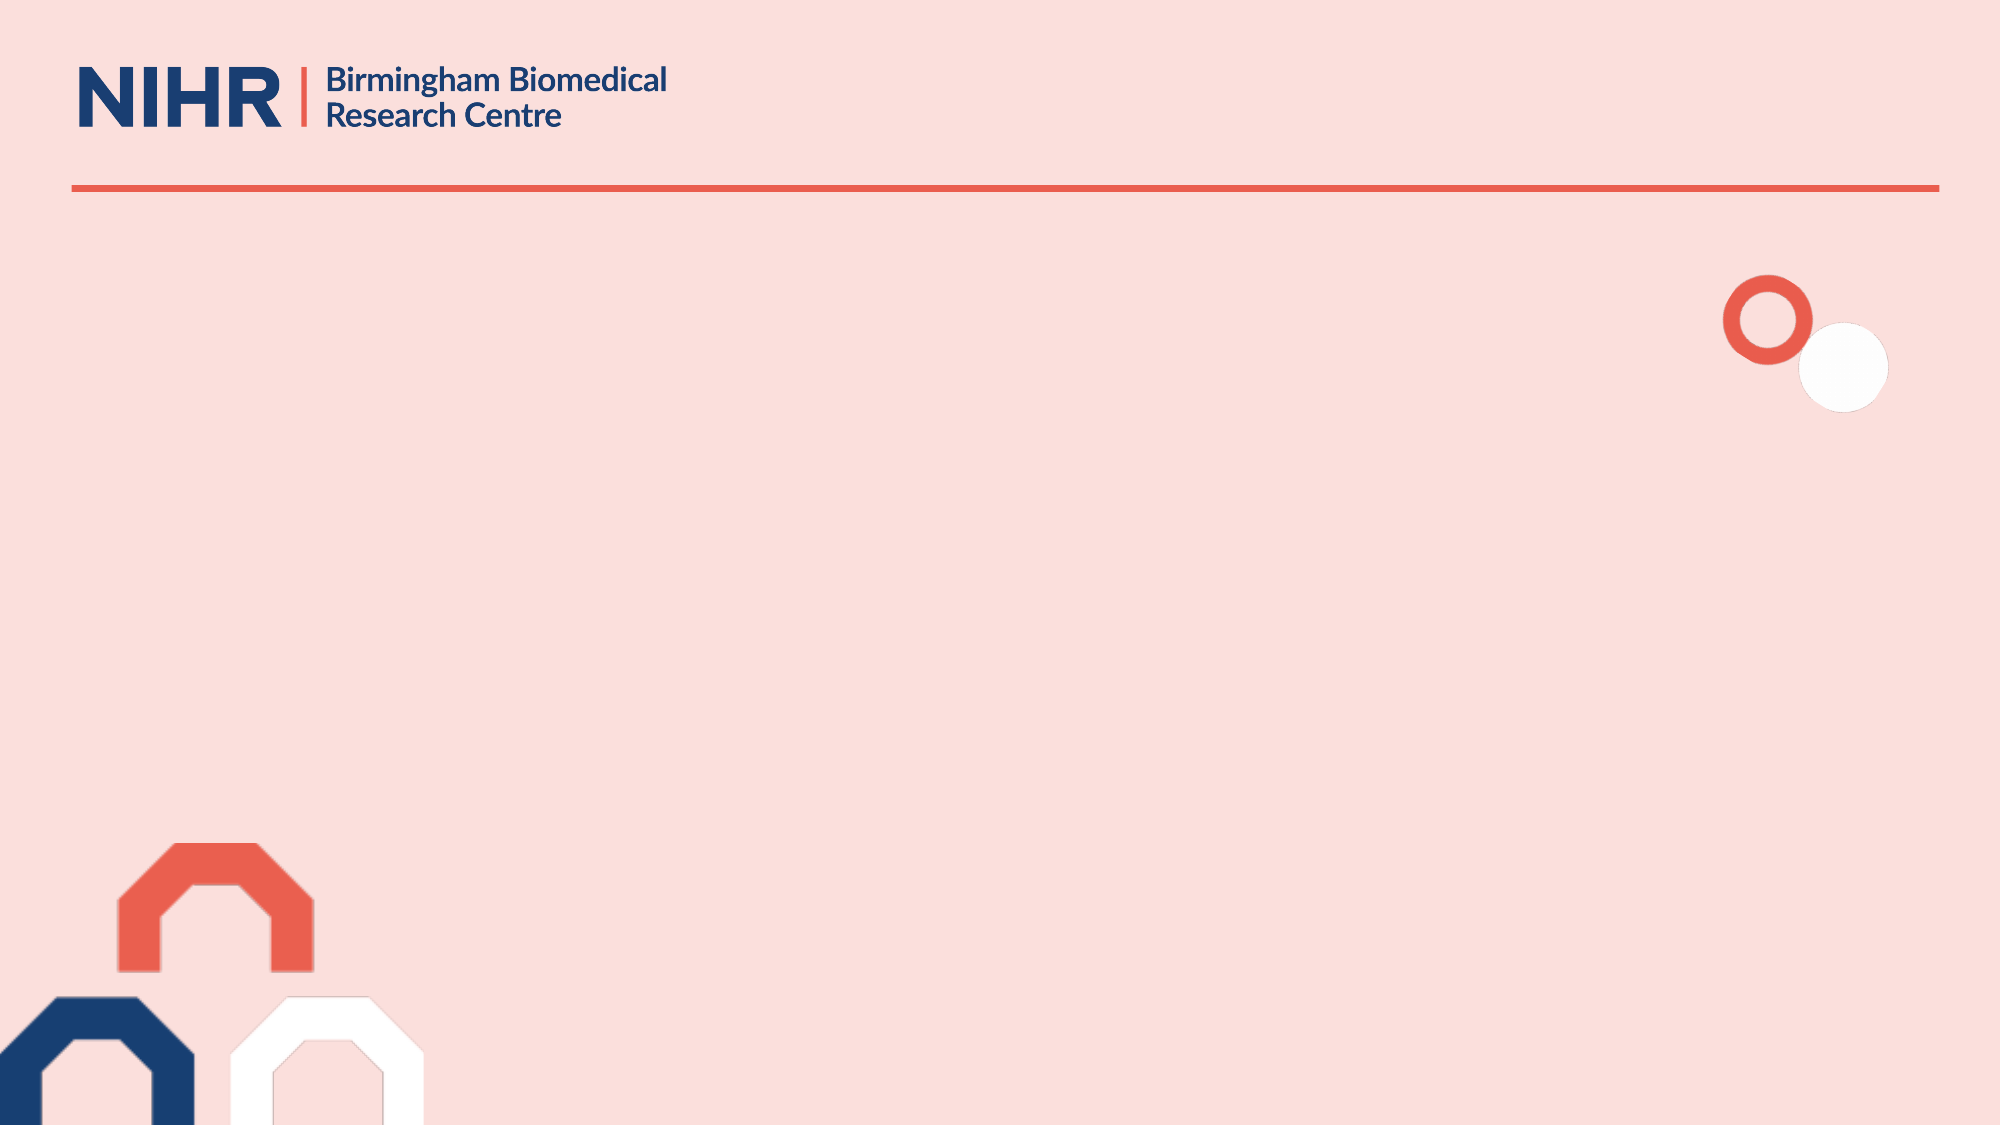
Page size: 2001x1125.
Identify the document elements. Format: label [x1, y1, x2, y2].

picture [33, 25, 713, 173]
